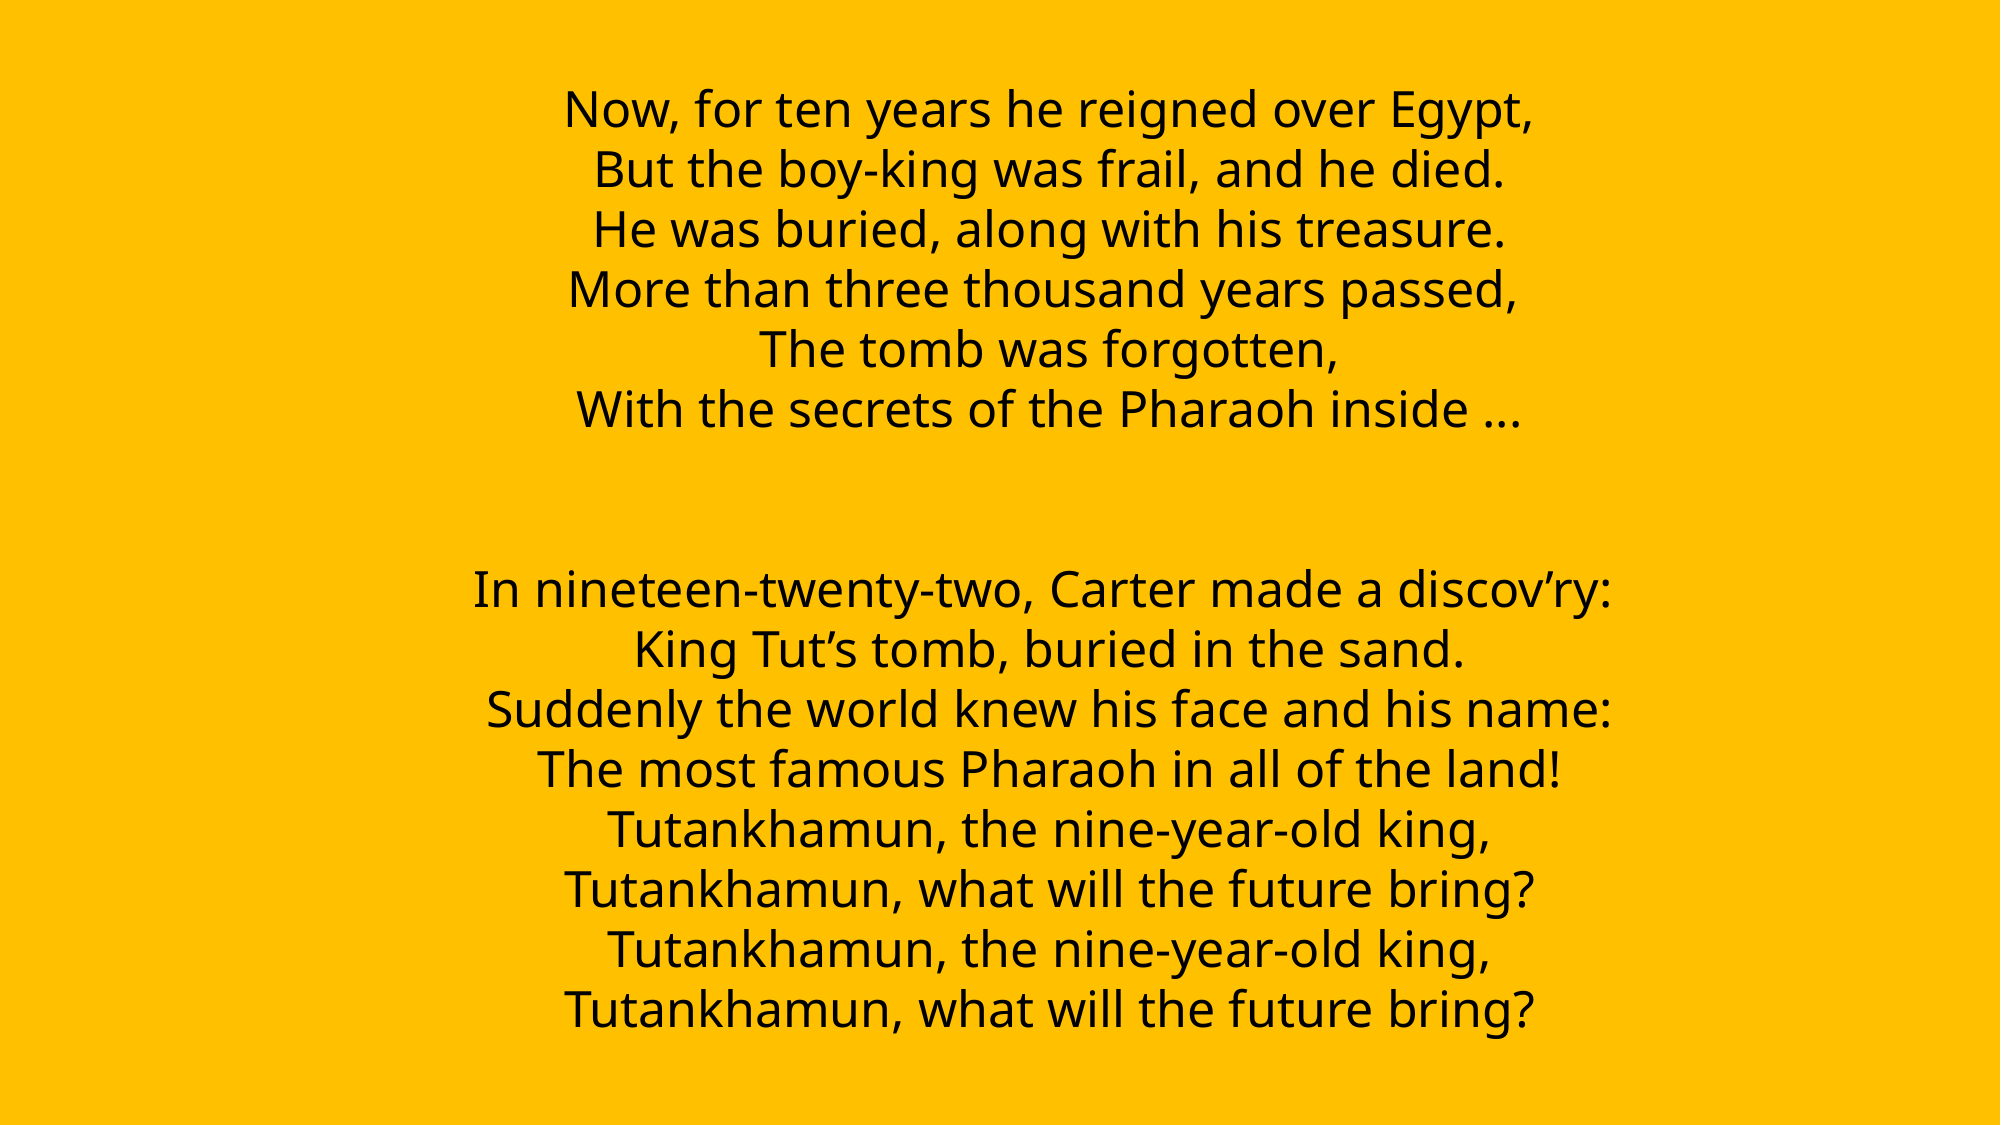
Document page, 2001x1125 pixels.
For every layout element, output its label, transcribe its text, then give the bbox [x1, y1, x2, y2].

text_box Now, for ten years he reigned over Egypt, But the boy-king was frail, and he died. He was buried, along with his treasure. More than three thousand years passed, The tomb was forgotten, With the secrets of the Pharaoh inside ... In nineteen-twenty-two, Carter made a discov’ry: King Tut’s tomb, buried in the sand. Suddenly the world knew his face and his name: The most famous Pharaoh in all of the land! Tutankhamun, the nine-year-old king, Tutankhamun, what will the future bring? Tutankhamun, the nine-year-old king, Tutankhamun, what will the future bring? [196, 70, 1904, 1045]
